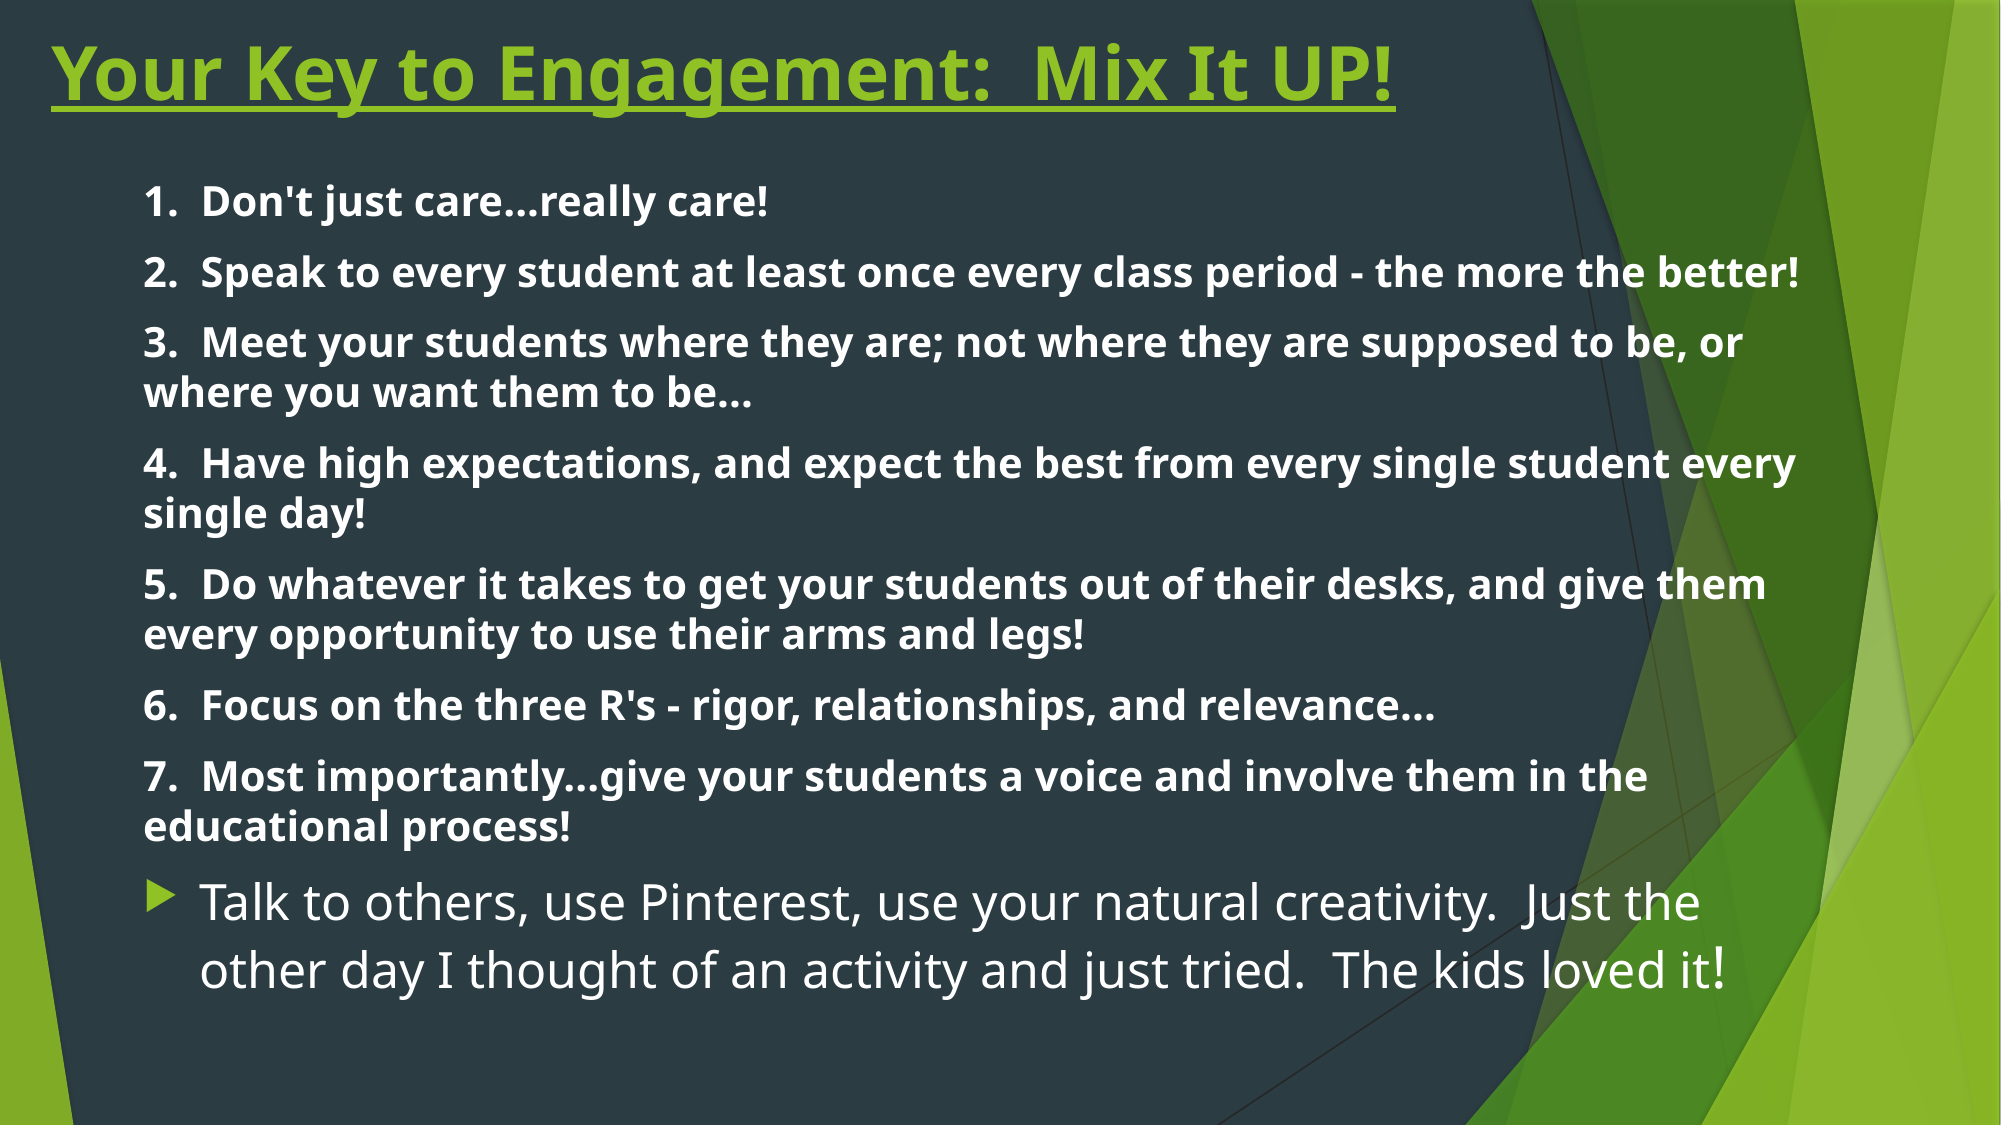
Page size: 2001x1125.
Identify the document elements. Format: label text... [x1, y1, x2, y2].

title Your Key to Engagement: Mix It UP! [36, 18, 1447, 168]
list 1. Don't just care...really care! 2. Speak to every student at least once every class period - the more the better! 3. Meet your students where they are; not where they are supposed to be, or where you want them to be... 4. Have high expectations, and expect the best from every single student every single day! 5. Do whatever it takes to get your students out of their desks, and give them every opportunity to use their arms and legs! 6. Focus on the three R's - rigor, relationships, and relevance... 7. Most importantly...give your students a voice and involve them in the educational process! Talk to others, use Pinterest, use your natural creativity. Just the other day I thought of an activity and just tried. The kids loved it! [128, 167, 1826, 1050]
